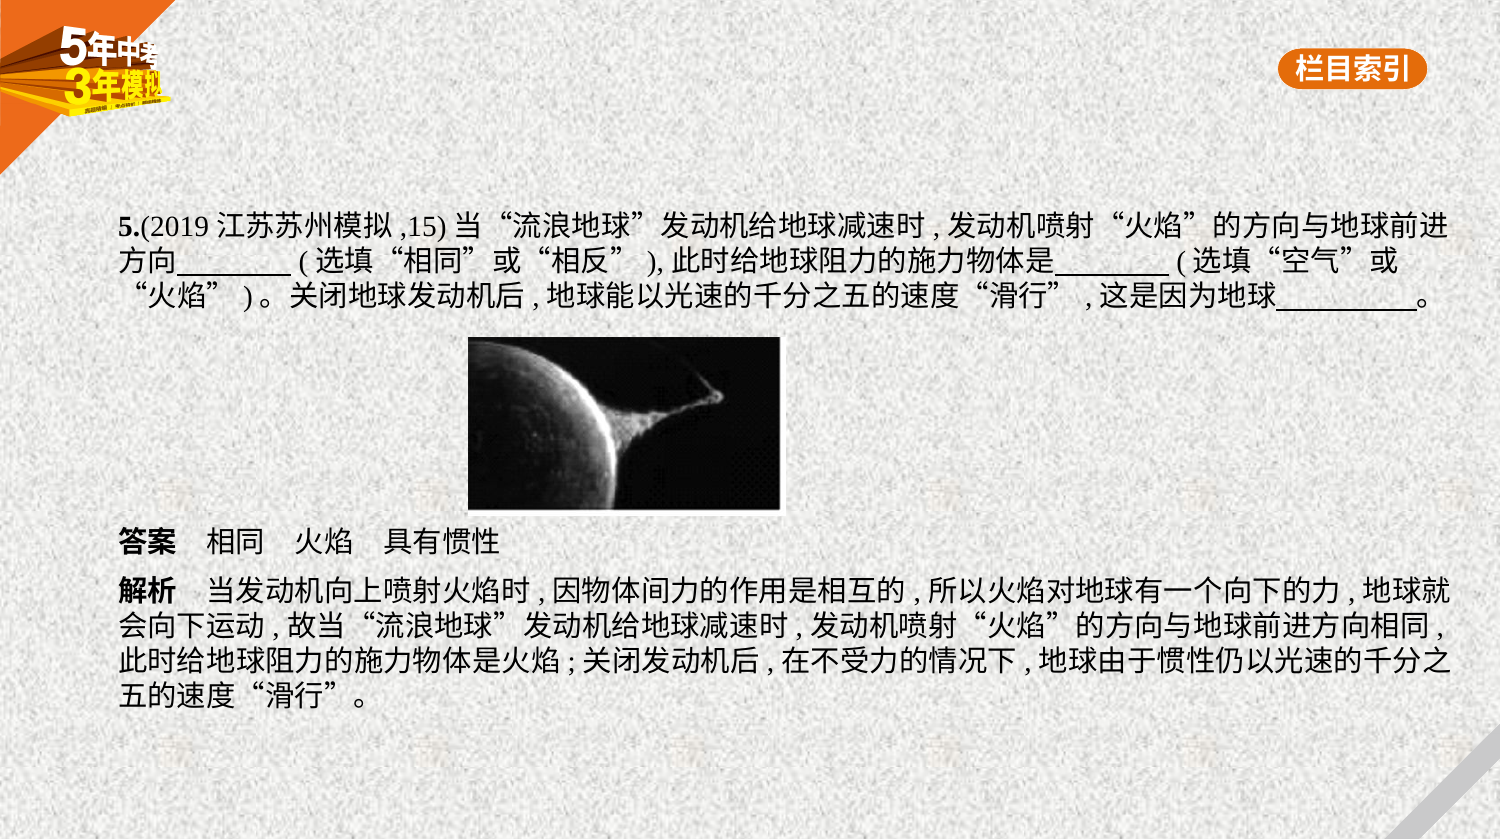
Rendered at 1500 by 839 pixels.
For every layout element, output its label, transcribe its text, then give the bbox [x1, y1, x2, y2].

text_box 5.(2019江苏苏州模拟,15)当“流浪地球”发动机给地球减速时,发动机喷射“火焰”的方向与地球前进 方向 (选填“相同”或“相反”),此时给地球阻力的施力物体是 (选填“空气”或 “火焰”)。关闭地球发动机后,地球能以光速的千分之五的速度“滑行”,这是因为地球 。 [118, 206, 1483, 500]
text_box 解析 当发动机向上喷射火焰时,因物体间力的作用是相互的,所以火焰对地球有一个向下的力,地球就 会向下运动,故当“流浪地球”发动机给地球减速时,发动机喷射“火焰”的方向与地球前进方向相同, 此时给地球阻力的施力物体是火焰;关闭发动机后,在不受力的情况下,地球由于惯性仍以光速的千分之 五的速度“滑行”。 [118, 571, 1483, 713]
picture [0, 0, 1500, 839]
text_box 答案 相同 火焰 具有惯性 [118, 523, 1483, 559]
